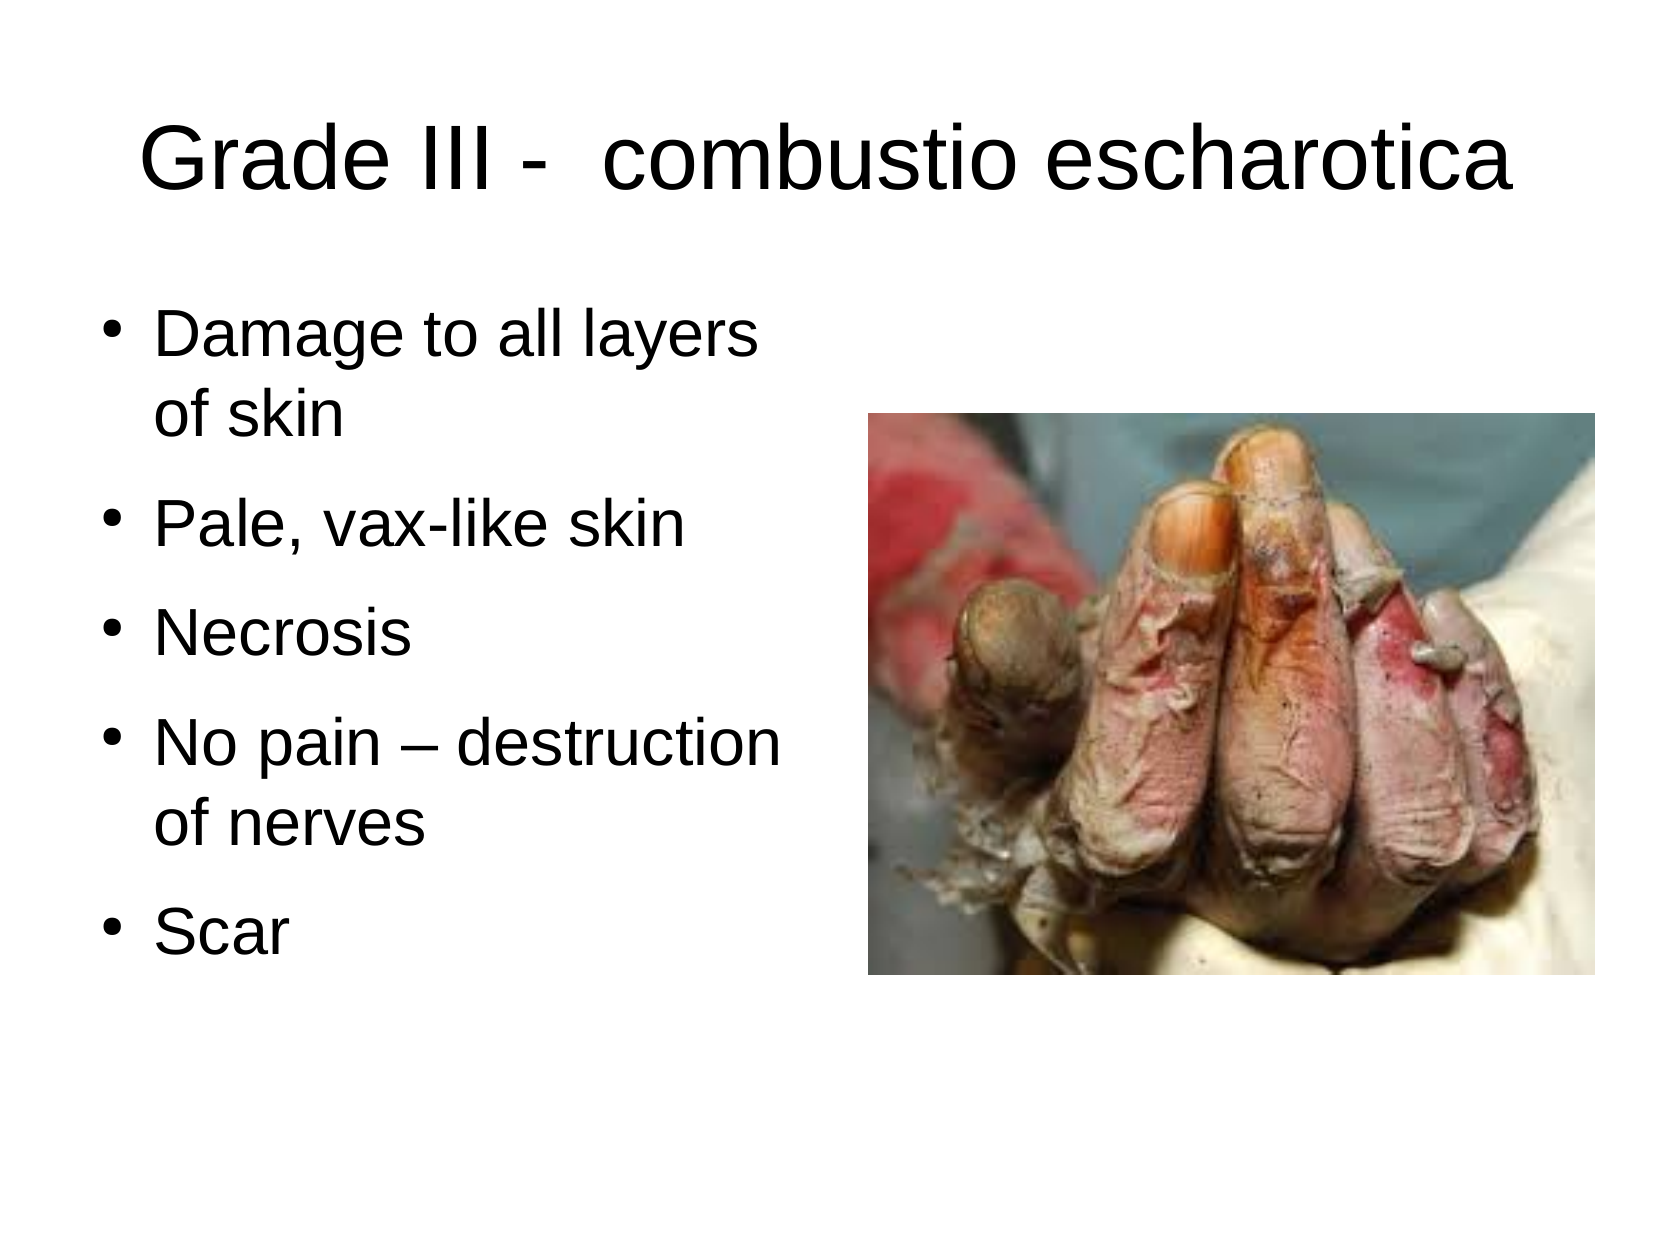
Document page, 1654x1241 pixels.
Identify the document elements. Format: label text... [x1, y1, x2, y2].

title Grade III - combustio escharotica [82, 49, 1571, 257]
picture [868, 413, 1595, 975]
list Damage to all layers of skin Pale, vax-like skin Necrosis No pain – destruction of nerves Scar [82, 290, 809, 1109]
